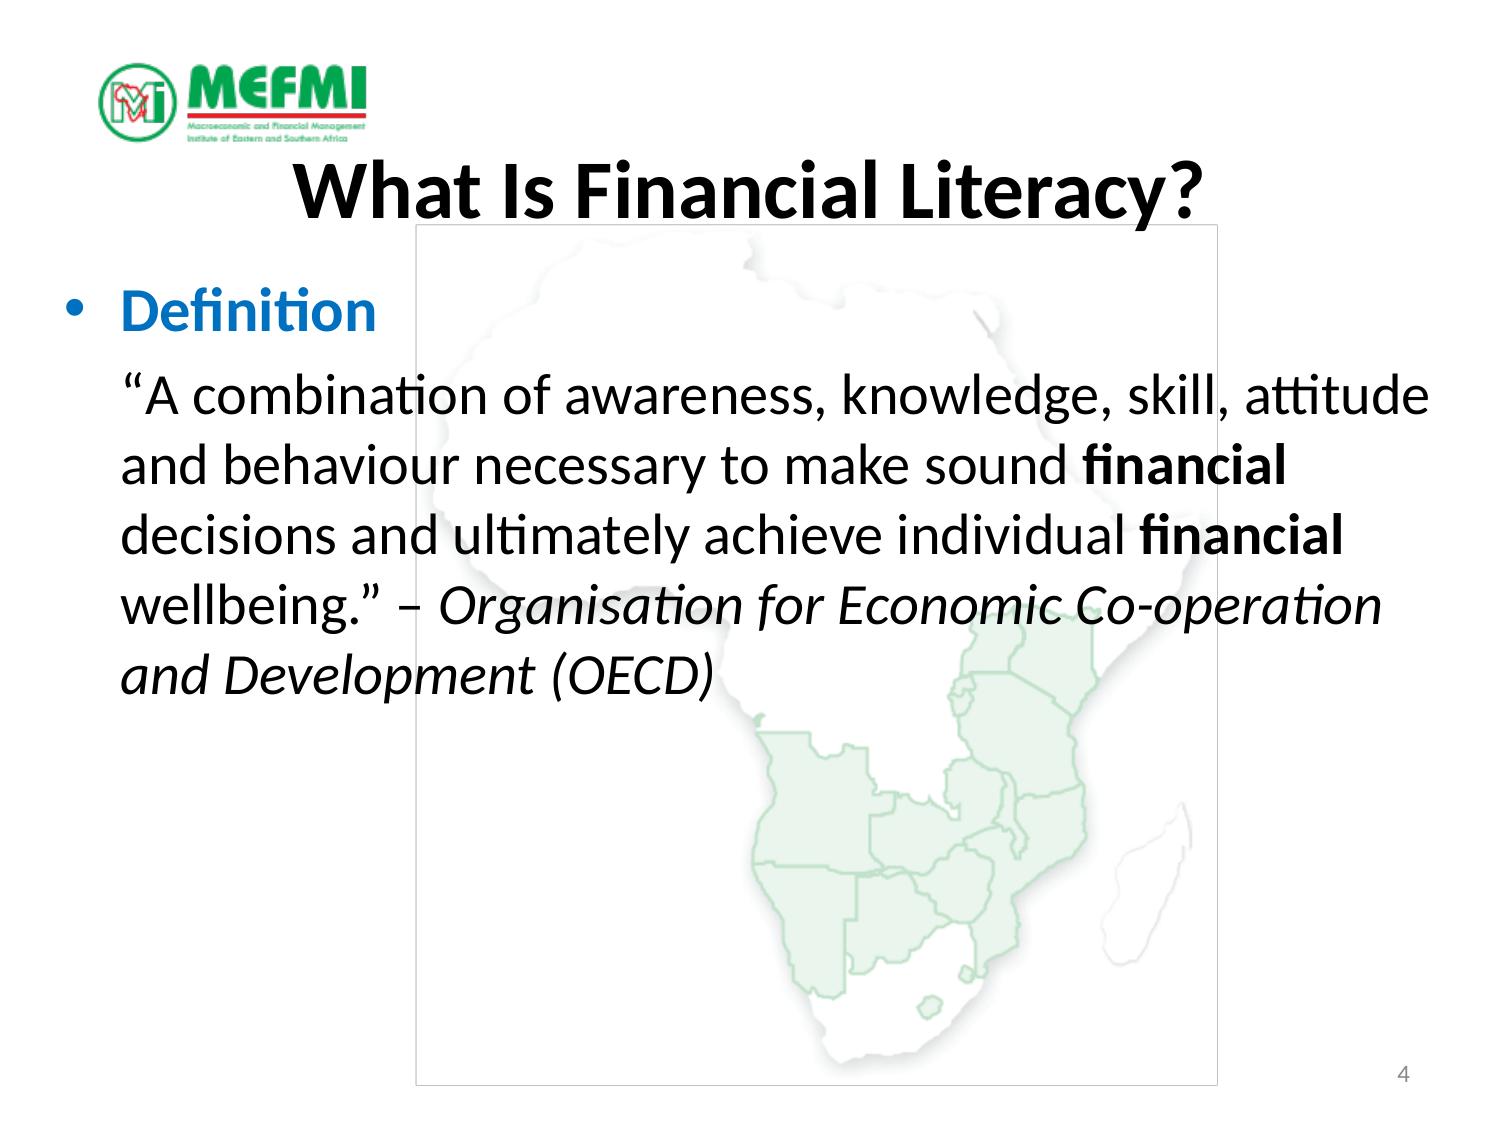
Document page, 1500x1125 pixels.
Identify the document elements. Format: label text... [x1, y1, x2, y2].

list Definition “A combination of awareness, knowledge, skill, attitude and behaviour necessary to make sound financial decisions and ultimately achieve individual financial wellbeing.” – Organisation for Economic Co-operation and Development (OECD) [49, 262, 1449, 1046]
title What Is Financial Literacy? [74, 136, 1426, 233]
slide_number 4 [1074, 1042, 1425, 1103]
